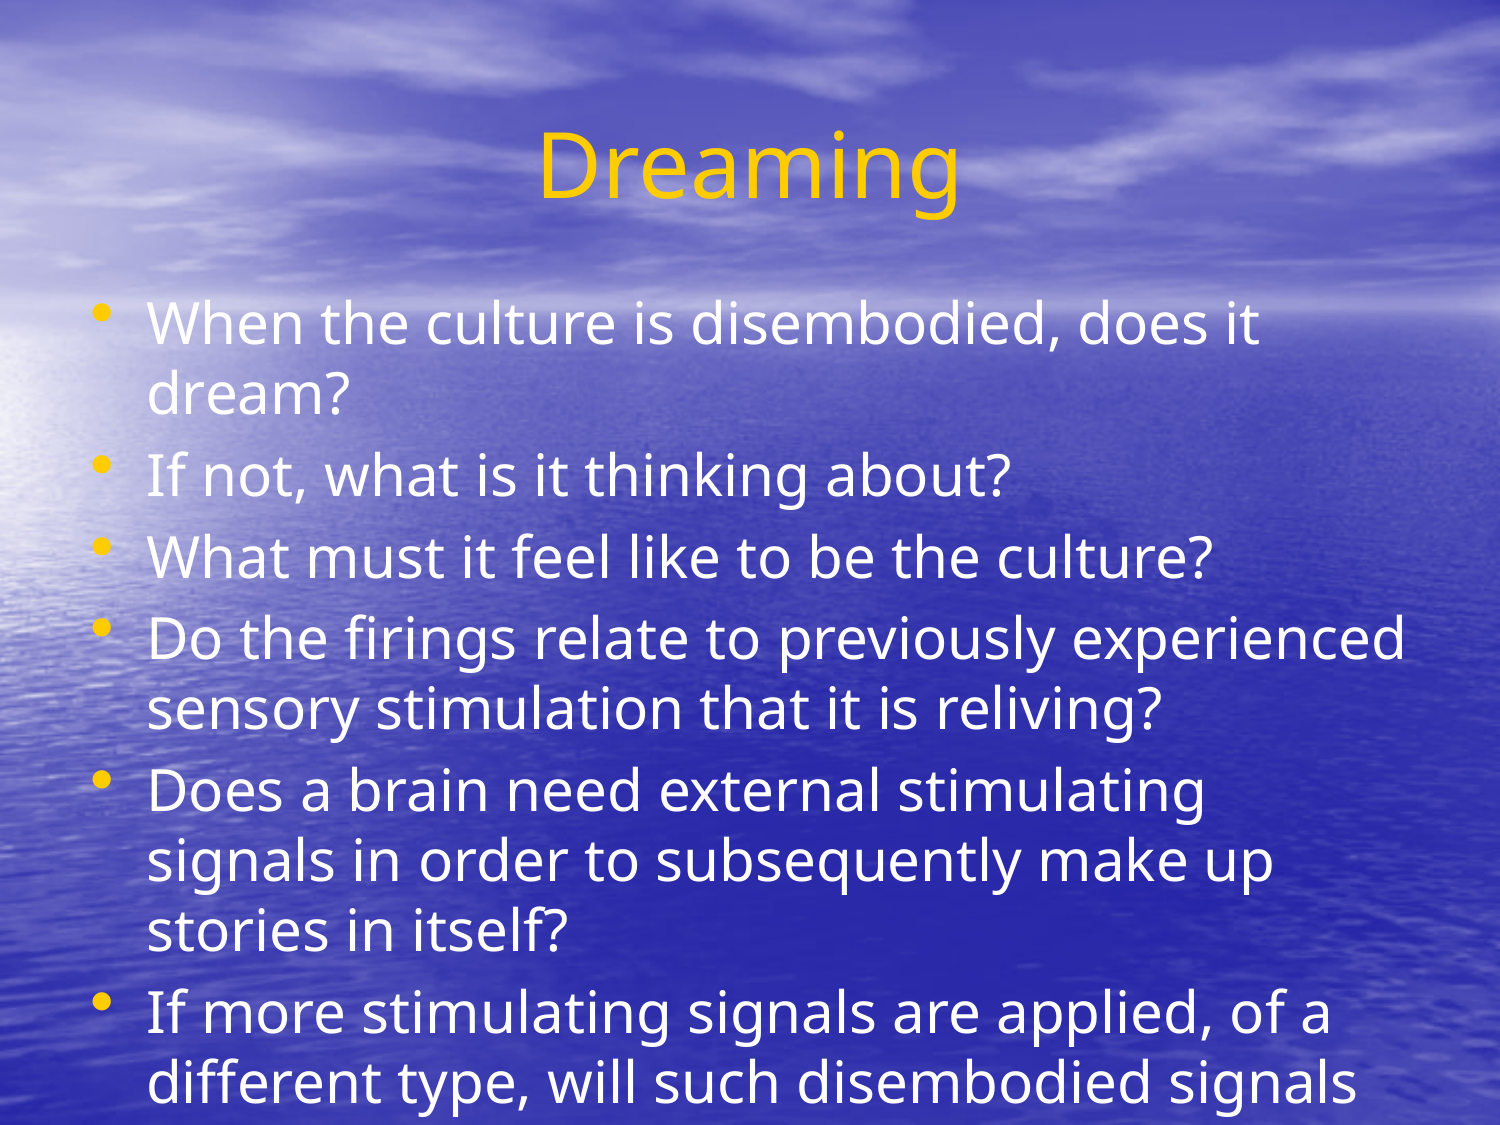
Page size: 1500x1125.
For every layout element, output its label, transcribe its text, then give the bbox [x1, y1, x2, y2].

title Dreaming [74, 47, 1426, 276]
list When the culture is disembodied, does it dream? If not, what is it thinking about? What must it feel like to be the culture? Do the firings relate to previously experienced sensory stimulation that it is reliving? Does a brain need external stimulating signals in order to subsequently make up stories in itself? If more stimulating signals are applied, of a different type, will such disembodied signals be more and/or different? [74, 278, 1426, 1085]
